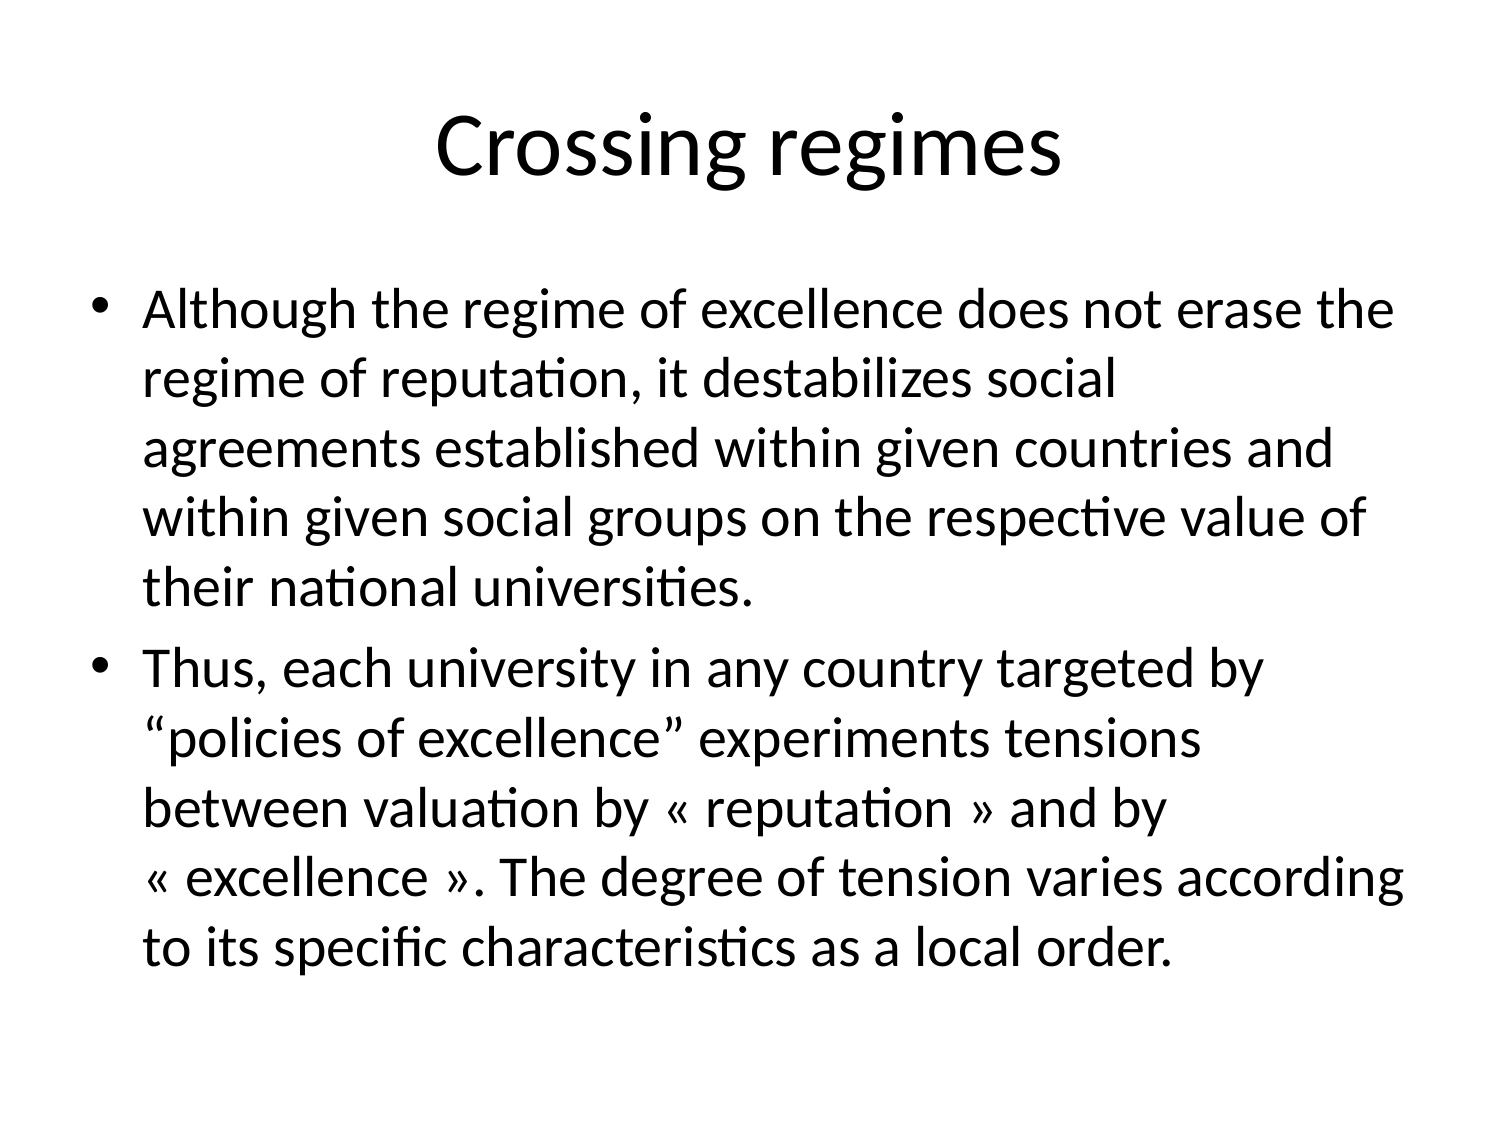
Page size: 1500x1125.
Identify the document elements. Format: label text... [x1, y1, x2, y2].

title Crossing regimes [75, 45, 1425, 233]
list Although the regime of excellence does not erase the regime of reputation, it destabilizes social agreements established within given countries and within given social groups on the respective value of their national universities. Thus, each university in any country targeted by “policies of excellence” experiments tensions between valuation by « reputation » and by « excellence ». The degree of tension varies according to its specific characteristics as a local order. [75, 262, 1425, 1005]
